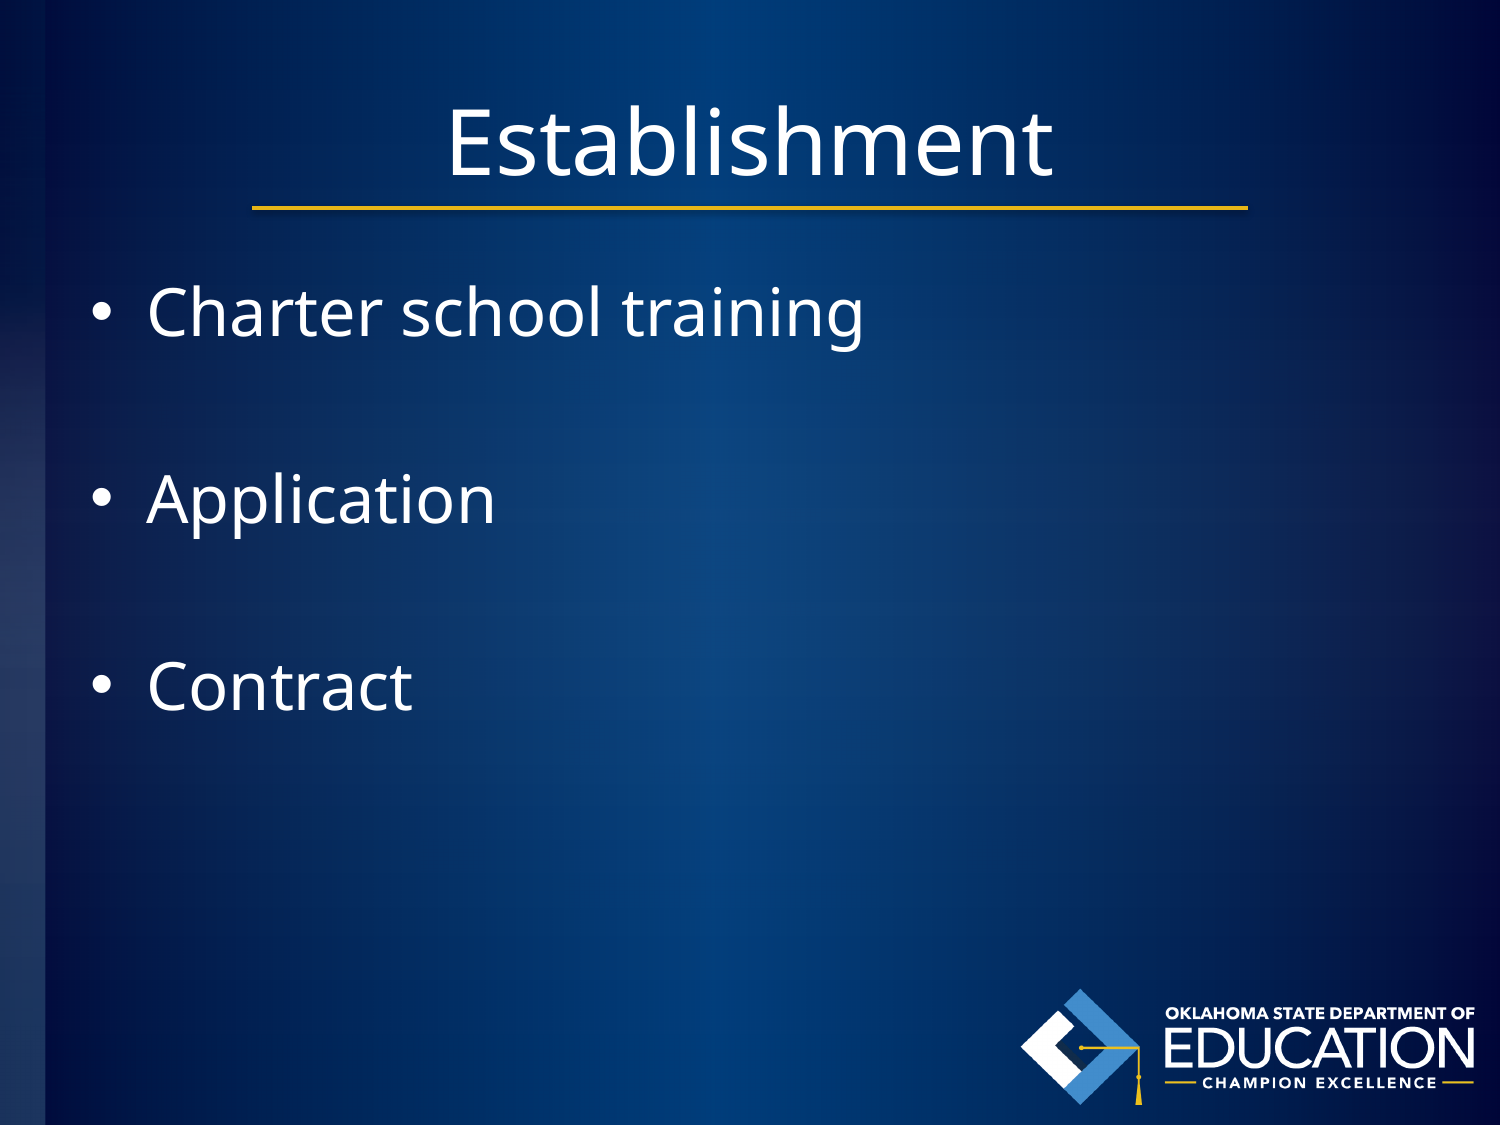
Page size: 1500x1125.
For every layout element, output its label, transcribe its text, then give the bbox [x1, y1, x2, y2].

title Establishment [75, 45, 1425, 233]
list Charter school training Application Contract [75, 262, 1425, 1005]
picture [0, 0, 1500, 1125]
